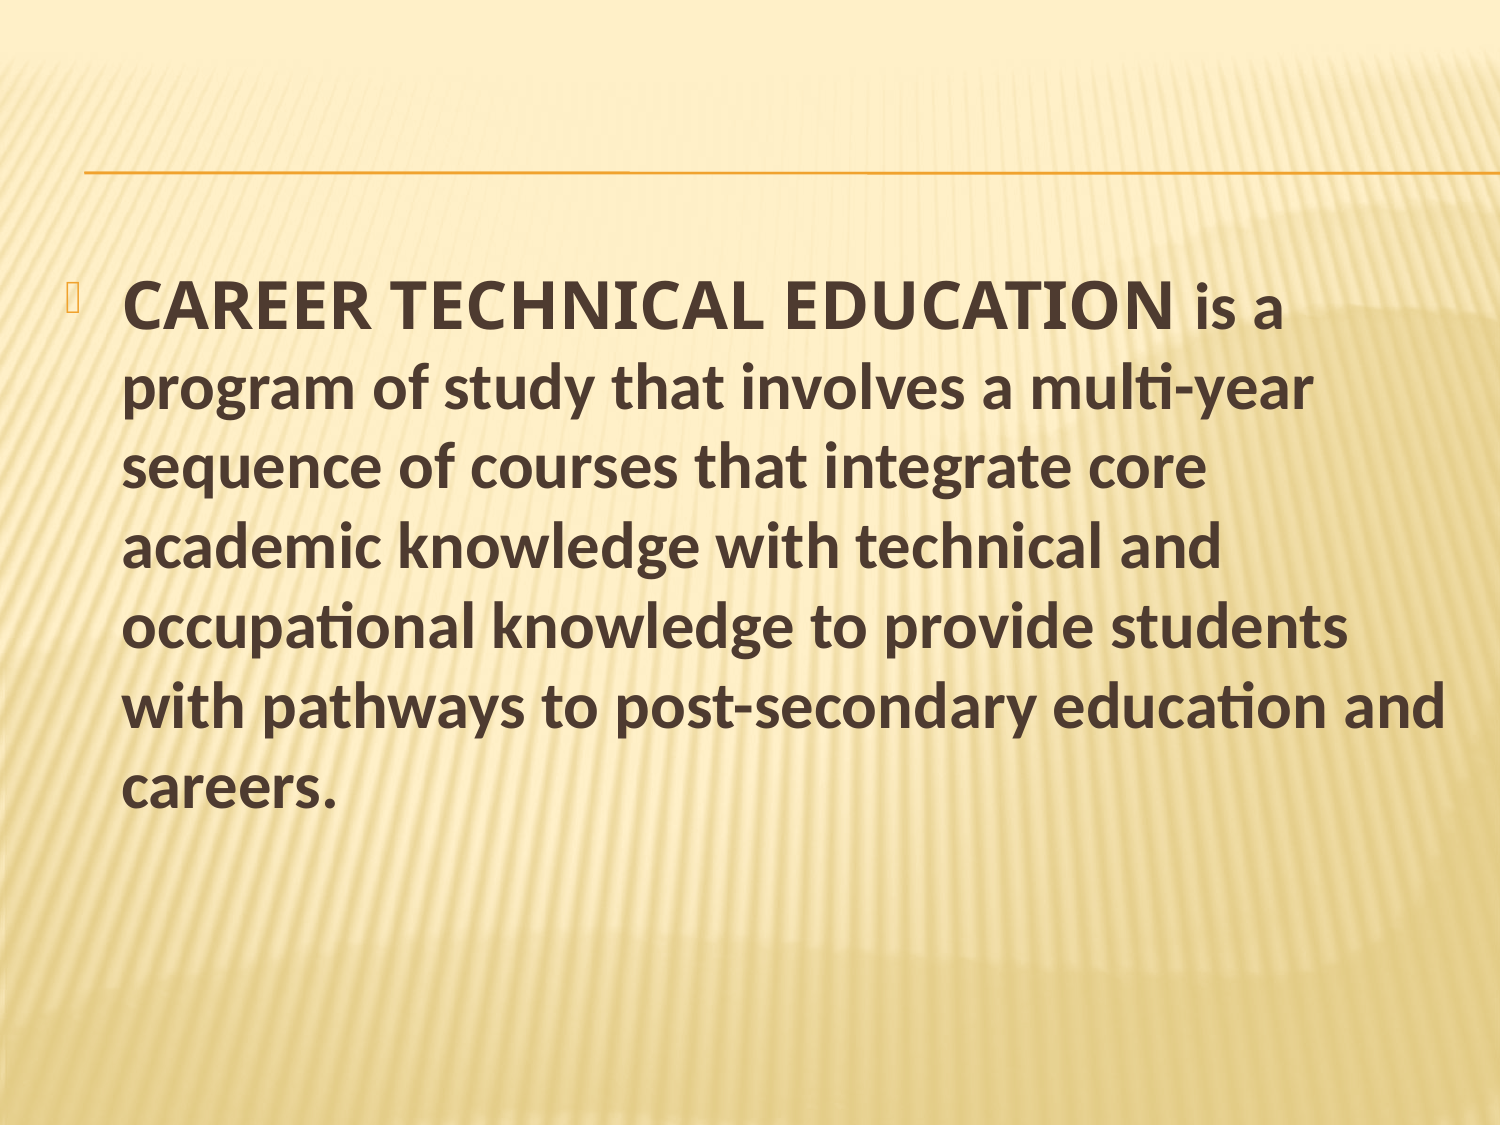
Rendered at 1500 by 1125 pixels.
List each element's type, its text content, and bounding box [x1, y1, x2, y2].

list CAREER TECHNICAL EDUCATION is a program of study that involves a multi-year sequence of courses that integrate core academic knowledge with technical and occupational knowledge to provide students with pathways to post-secondary education and careers. [50, 254, 1475, 998]
